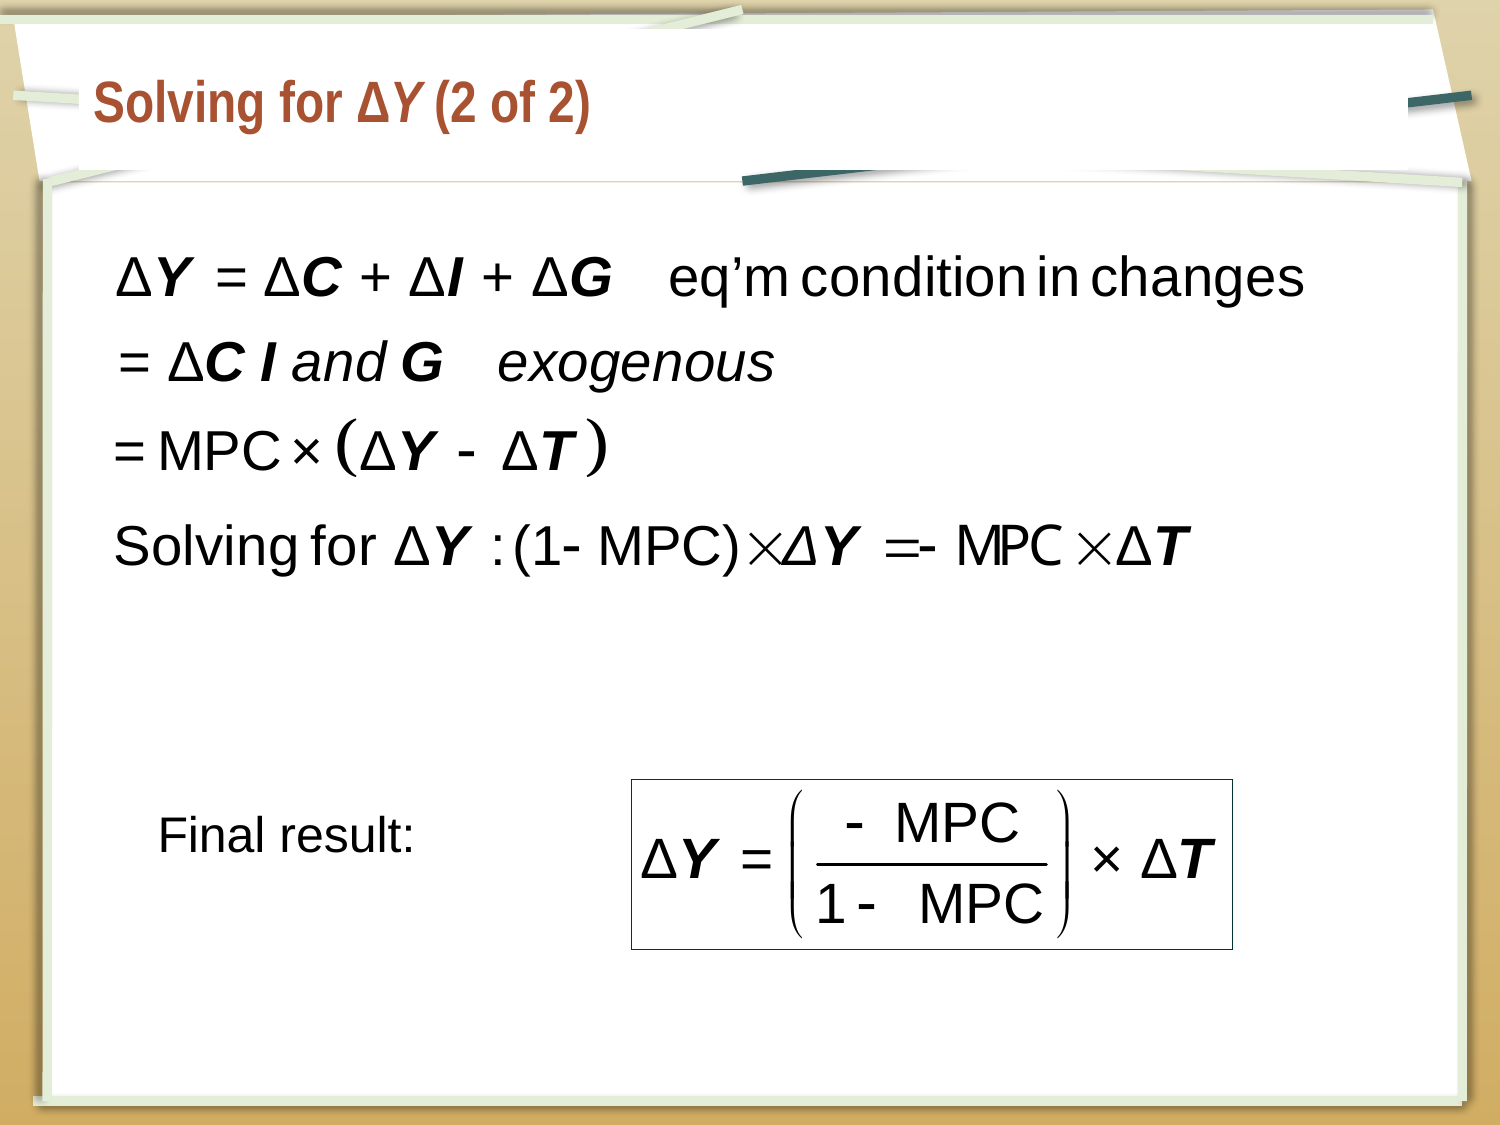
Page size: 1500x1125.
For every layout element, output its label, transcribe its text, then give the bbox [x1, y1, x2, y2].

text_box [630, 778, 1233, 951]
list Final result: [142, 795, 490, 875]
title Solving for ΔY (2 of 2) [78, 29, 1408, 170]
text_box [106, 240, 1314, 589]
